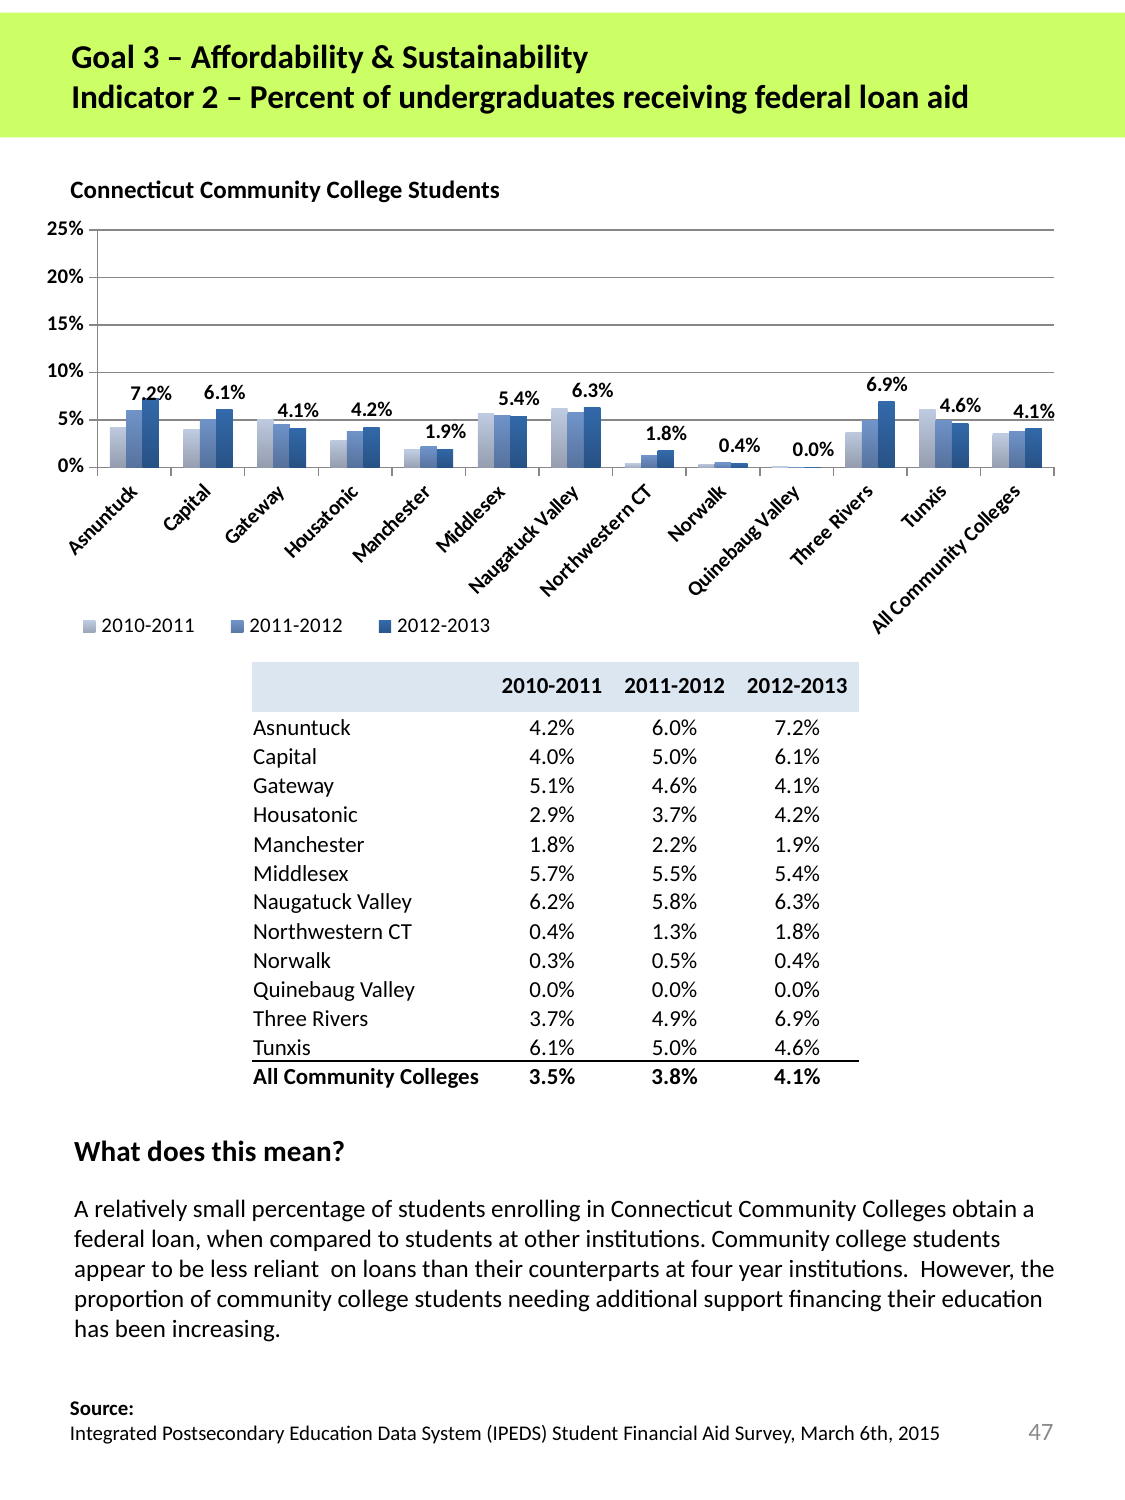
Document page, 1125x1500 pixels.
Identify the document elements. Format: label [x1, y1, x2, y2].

text_box [59, 1125, 1075, 1380]
text_box [55, 166, 1064, 209]
slide_number [806, 1390, 1069, 1471]
title [56, 12, 1069, 138]
text_box [0, 10, 1125, 140]
table_cell [252, 712, 859, 1060]
chart [29, 209, 1077, 676]
text_box [55, 1387, 1056, 1453]
table_cell [252, 1062, 859, 1090]
table_header [252, 676, 859, 712]
